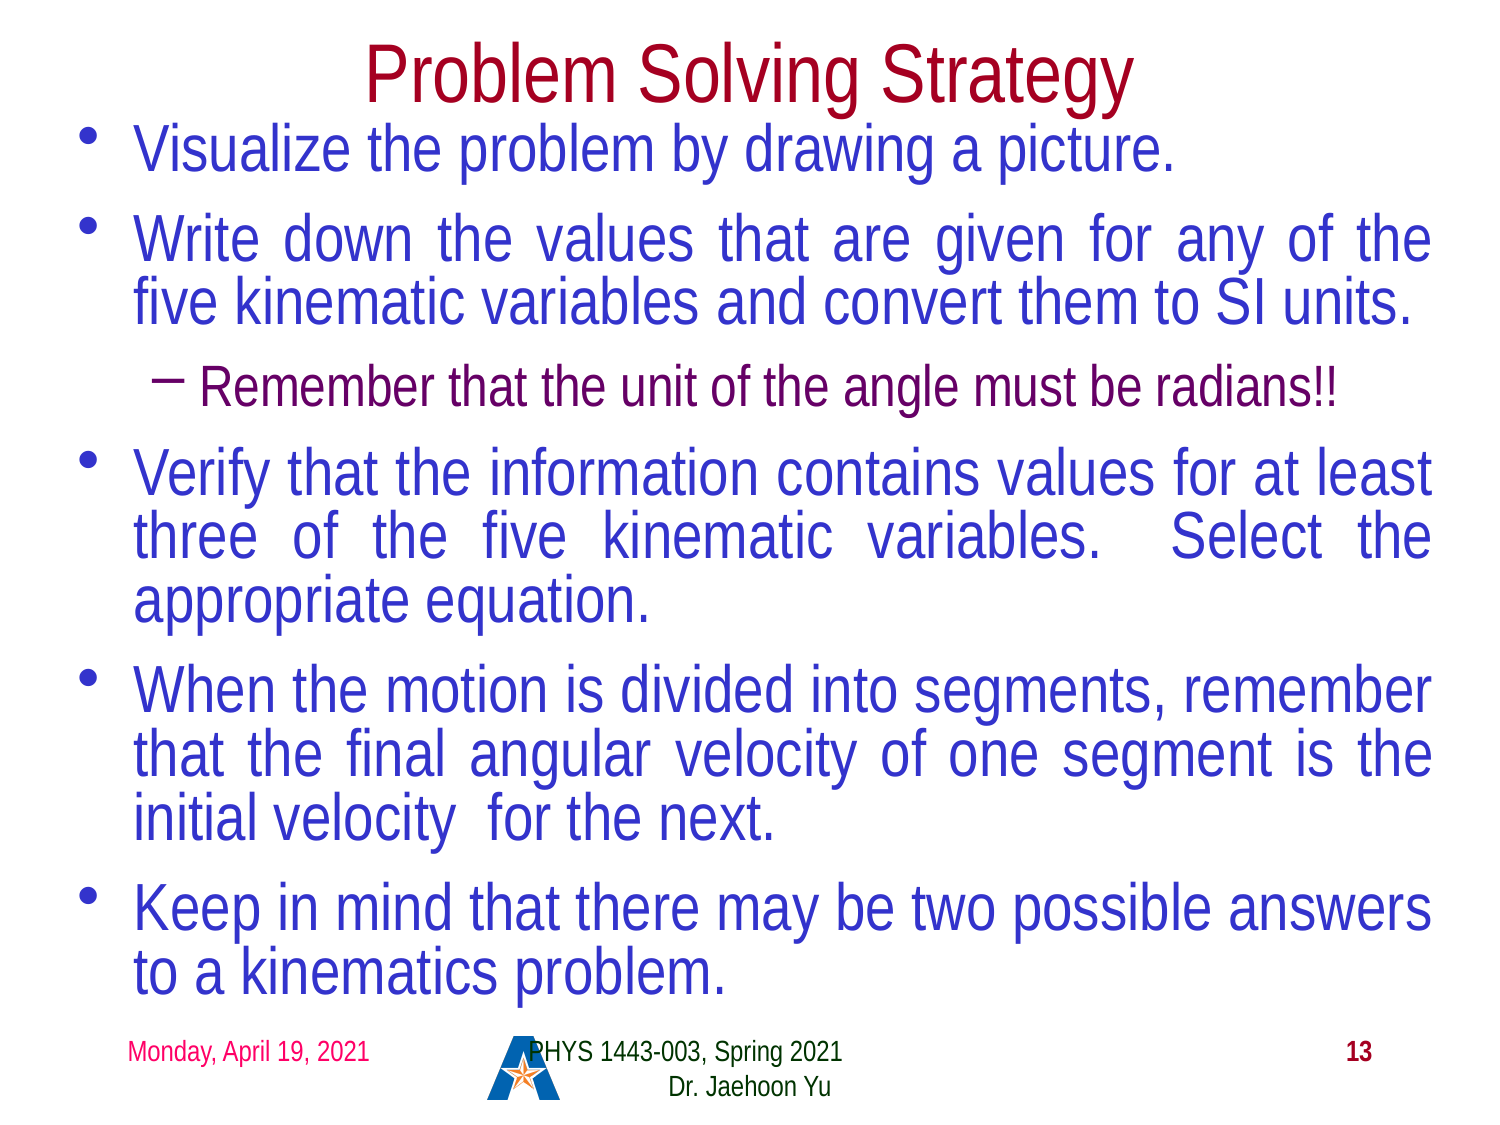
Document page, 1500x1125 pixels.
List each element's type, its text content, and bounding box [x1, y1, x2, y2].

list Visualize the problem by drawing a picture. Write down the values that are given for any of the five kinematic variables and convert them to SI units. Remember that the unit of the angle must be radians!! Verify that the information contains values for at least three of the five kinematic variables. Select the appropriate equation. When the motion is divided into segments, remember that the final angular velocity of one segment is the initial velocity for the next. Keep in mind that there may be two possible answers to a kinematics problem. [62, 112, 1451, 1026]
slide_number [112, 1026, 426, 1101]
picture [487, 1036, 512, 1100]
slide_number 13 [1074, 1026, 1388, 1101]
footer PHYS 1443-003, Spring 2021 Dr. Jaehoon Yu [512, 1026, 988, 1101]
title Problem Solving Strategy [112, 12, 1388, 112]
